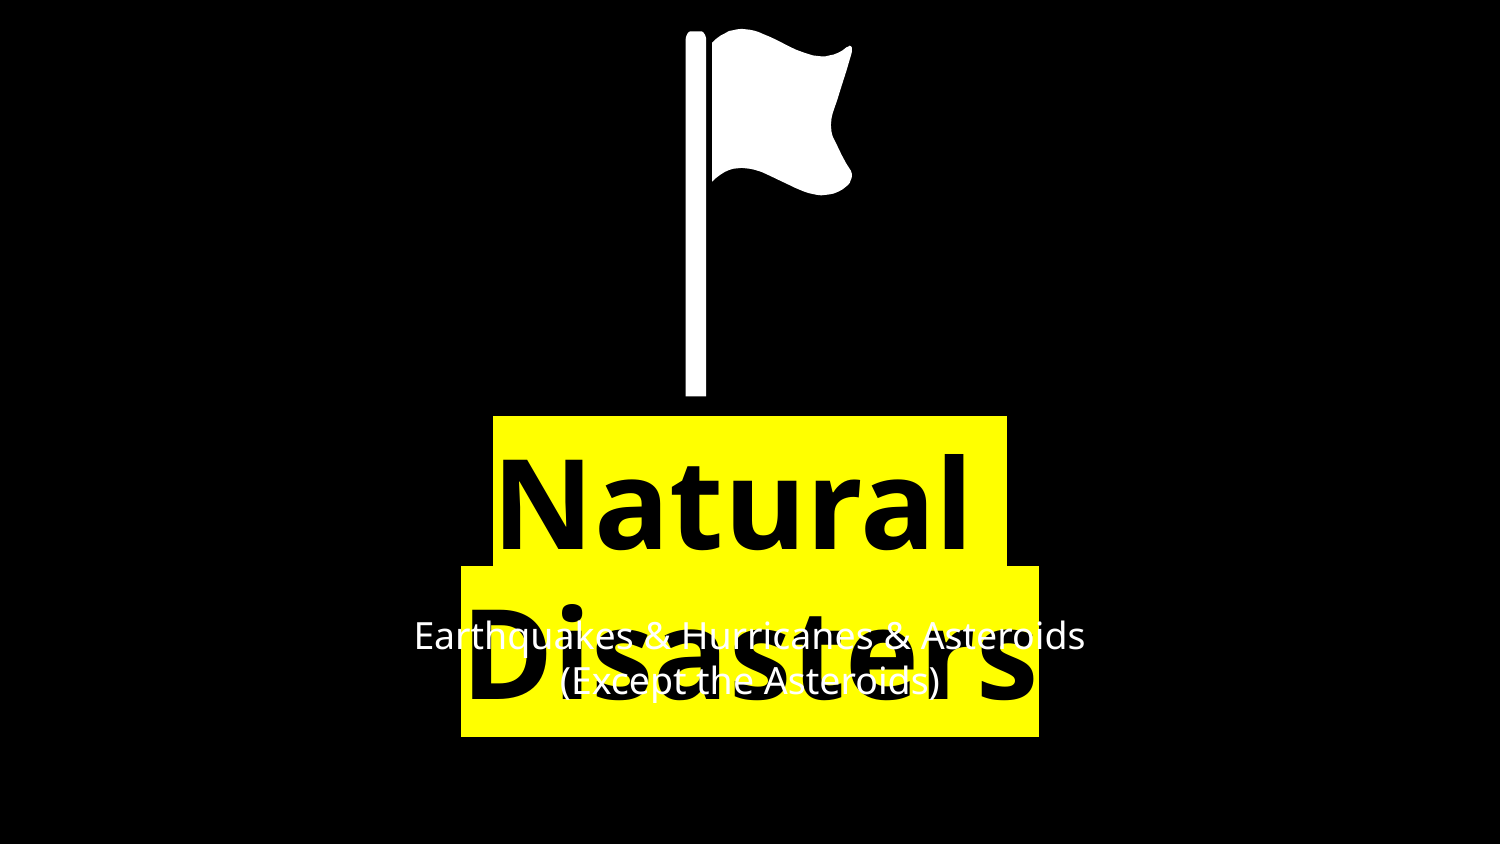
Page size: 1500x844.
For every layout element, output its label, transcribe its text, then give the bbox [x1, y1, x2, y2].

subtitle Earthquakes & Hurricanes & Asteroids (Except the Asteroids) [346, 597, 1154, 726]
title Natural Disasters [272, 409, 1228, 600]
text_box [685, 28, 853, 397]
